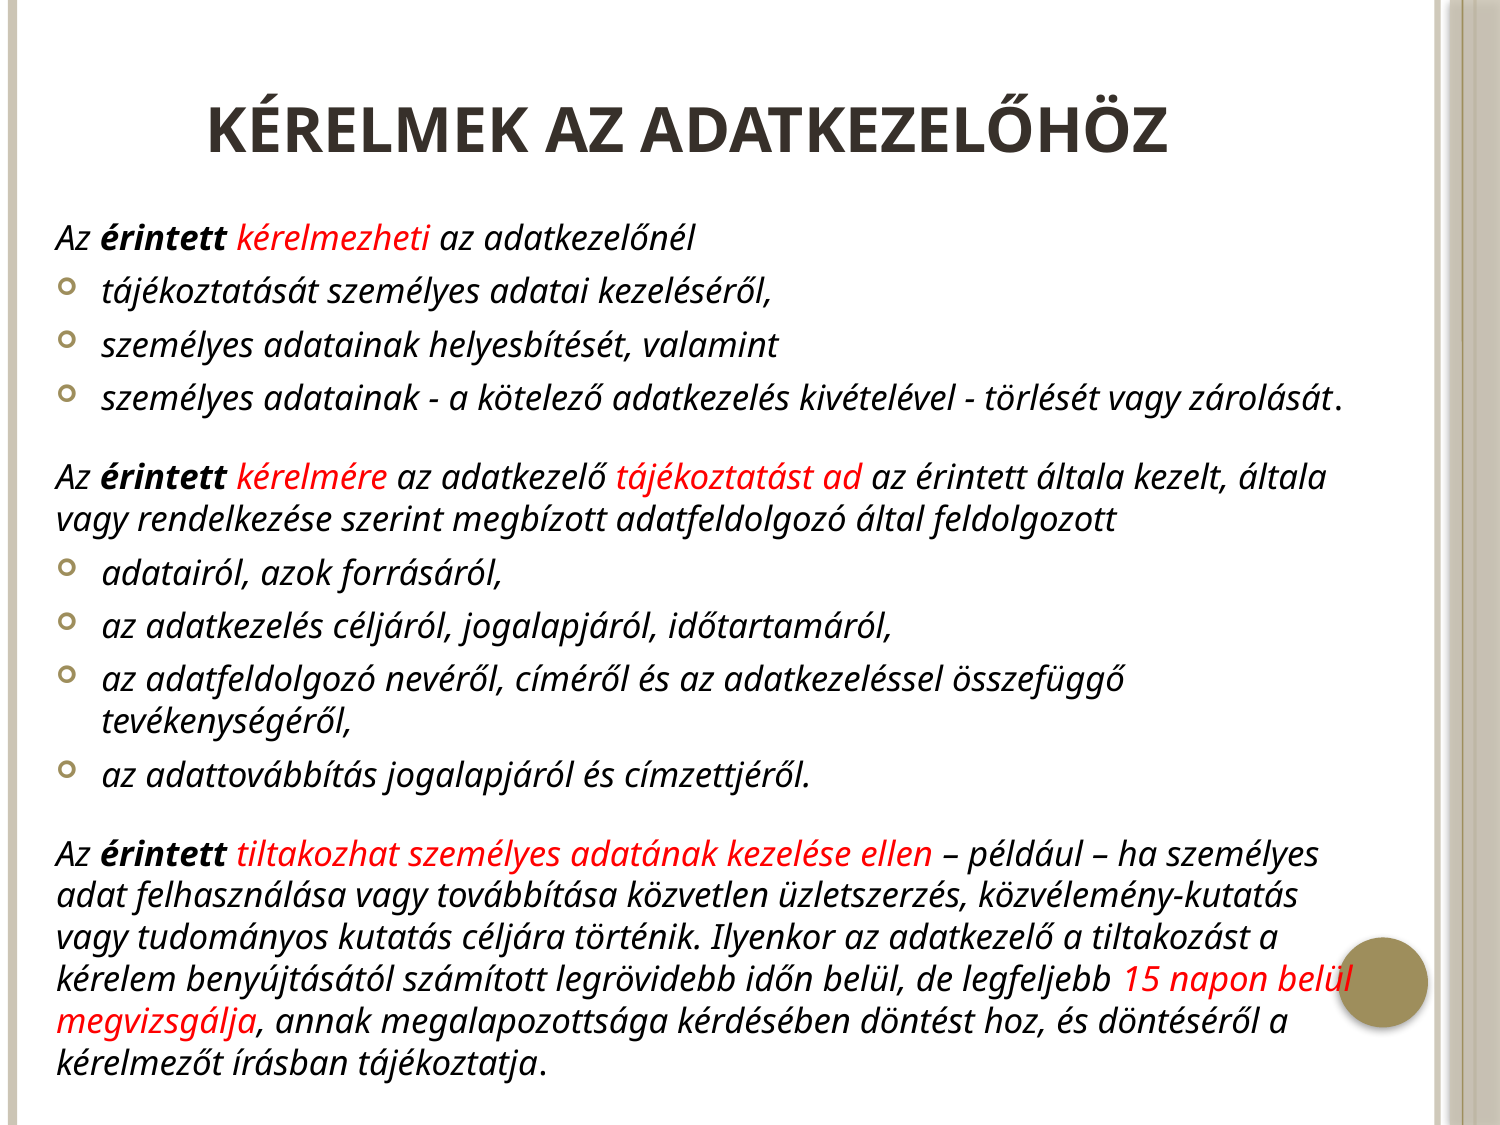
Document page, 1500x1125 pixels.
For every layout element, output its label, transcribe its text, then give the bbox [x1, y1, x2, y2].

title Kérelmek az Adatkezelőhöz [75, 45, 1300, 173]
list Az érintett kérelmezheti az adatkezelőnél tájékoztatását személyes adatai kezeléséről, személyes adatainak helyesbítését, valamint személyes adatainak - a kötelező adatkezelés kivételével - törlését vagy zárolását. Az érintett kérelmére az adatkezelő tájékoztatást ad az érintett általa kezelt, általa vagy rendelkezése szerint megbízott adatfeldolgozó által feldolgozott adatairól, azok forrásáról, az adatkezelés céljáról, jogalapjáról, időtartamáról, az adatfeldolgozó nevéről, címéről és az adatkezeléssel összefüggő tevékenységéről, az adattovábbítás jogalapjáról és címzettjéről. Az érintett tiltakozhat személyes adatának kezelése ellen – például – ha személyes adat felhasználása vagy továbbítása közvetlen üzletszerzés, közvélemény-kutatás vagy tudományos kutatás céljára történik. Ilyenkor az adatkezelő a tiltakozást a kérelem benyújtásától számított legrövidebb időn belül, de legfeljebb 15 napon belül megvizsgálja, annak megalapozottsága kérdésében döntést hoz, és döntéséről a kérelmezőt írásban tájékoztatja. [41, 208, 1388, 1094]
